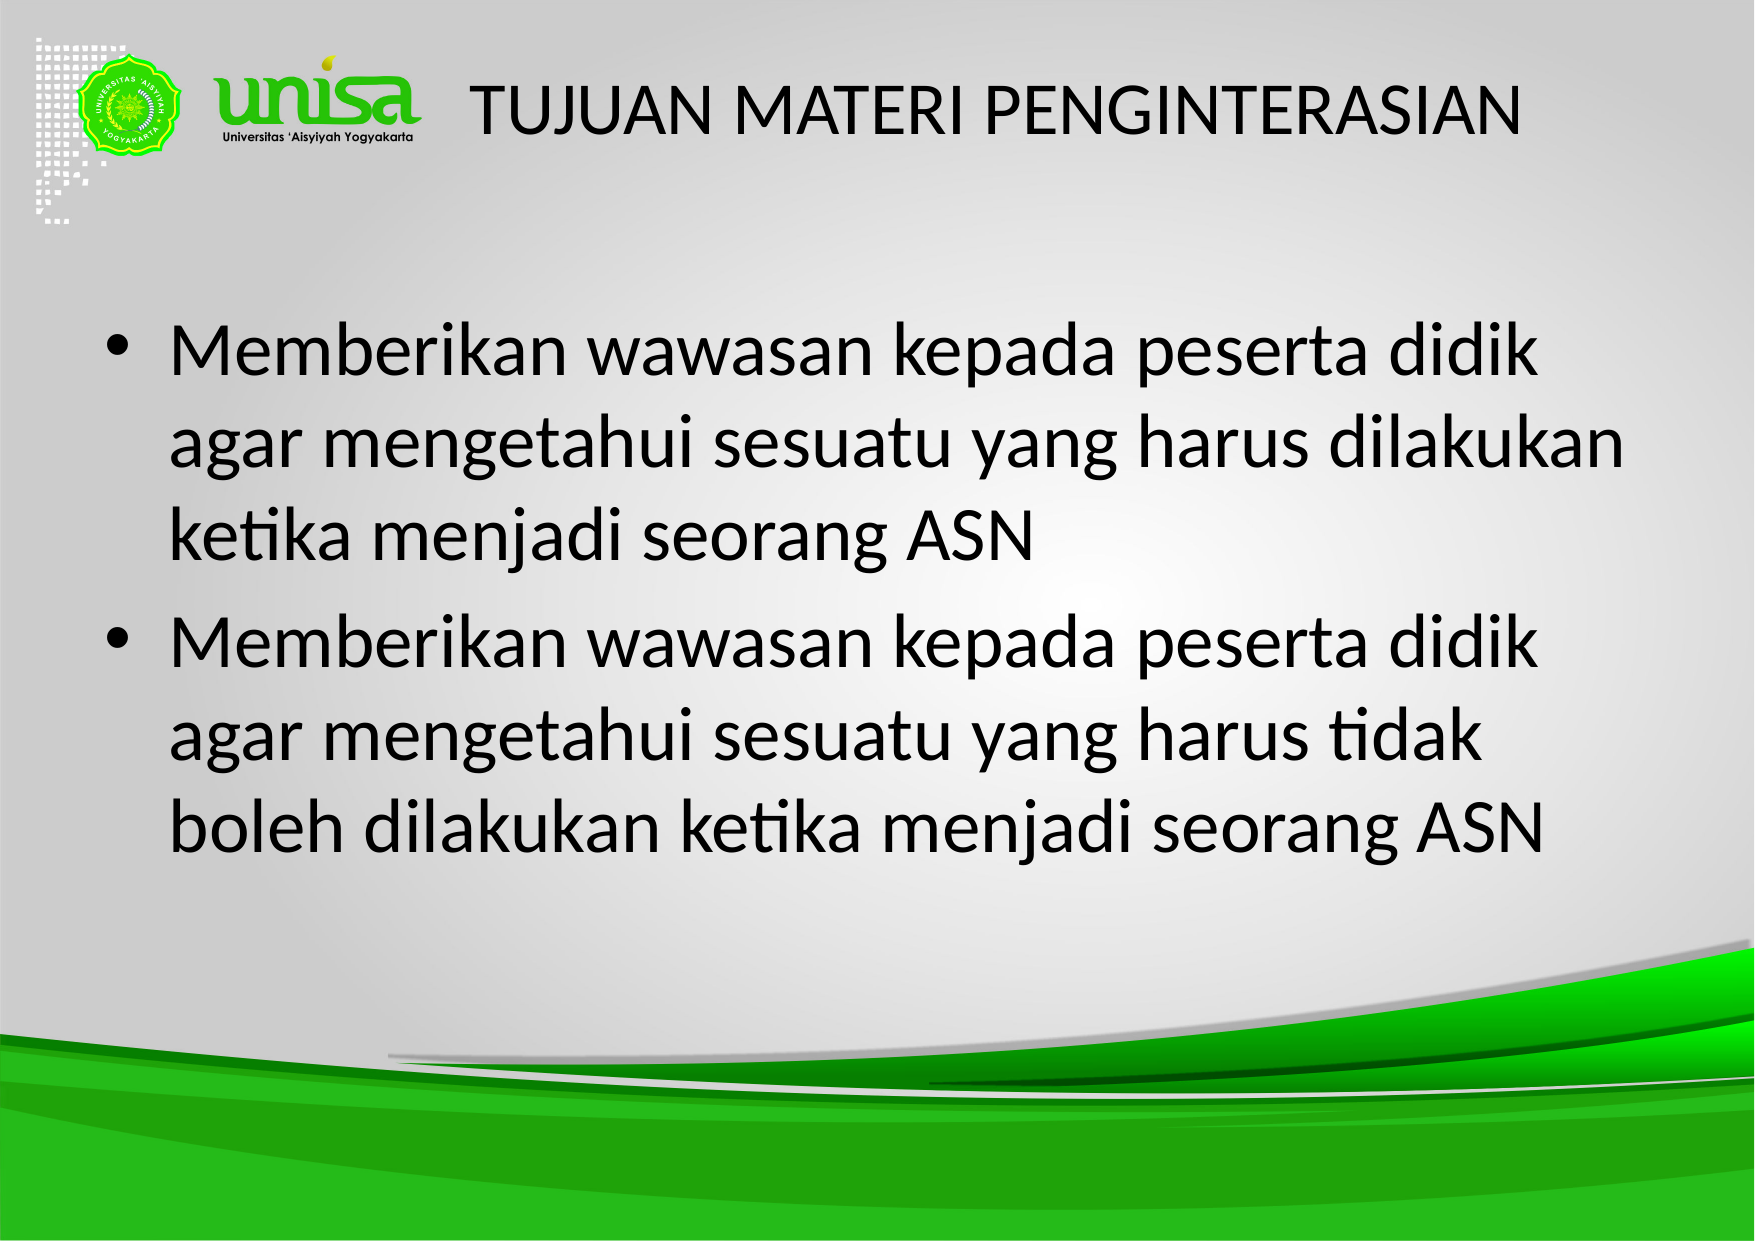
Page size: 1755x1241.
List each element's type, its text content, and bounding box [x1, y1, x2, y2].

picture [0, 0, 1755, 1241]
list Memberikan wawasan kepada peserta didik agar mengetahui sesuatu yang harus dilakukan ketika menjadi seorang ASN Memberikan wawasan kepada peserta didik agar mengetahui sesuatu yang harus tidak boleh dilakukan ketika menjadi seorang ASN [87, 289, 1667, 1108]
title TUJUAN MATERI PENGINTERASIAN [345, 49, 1667, 160]
